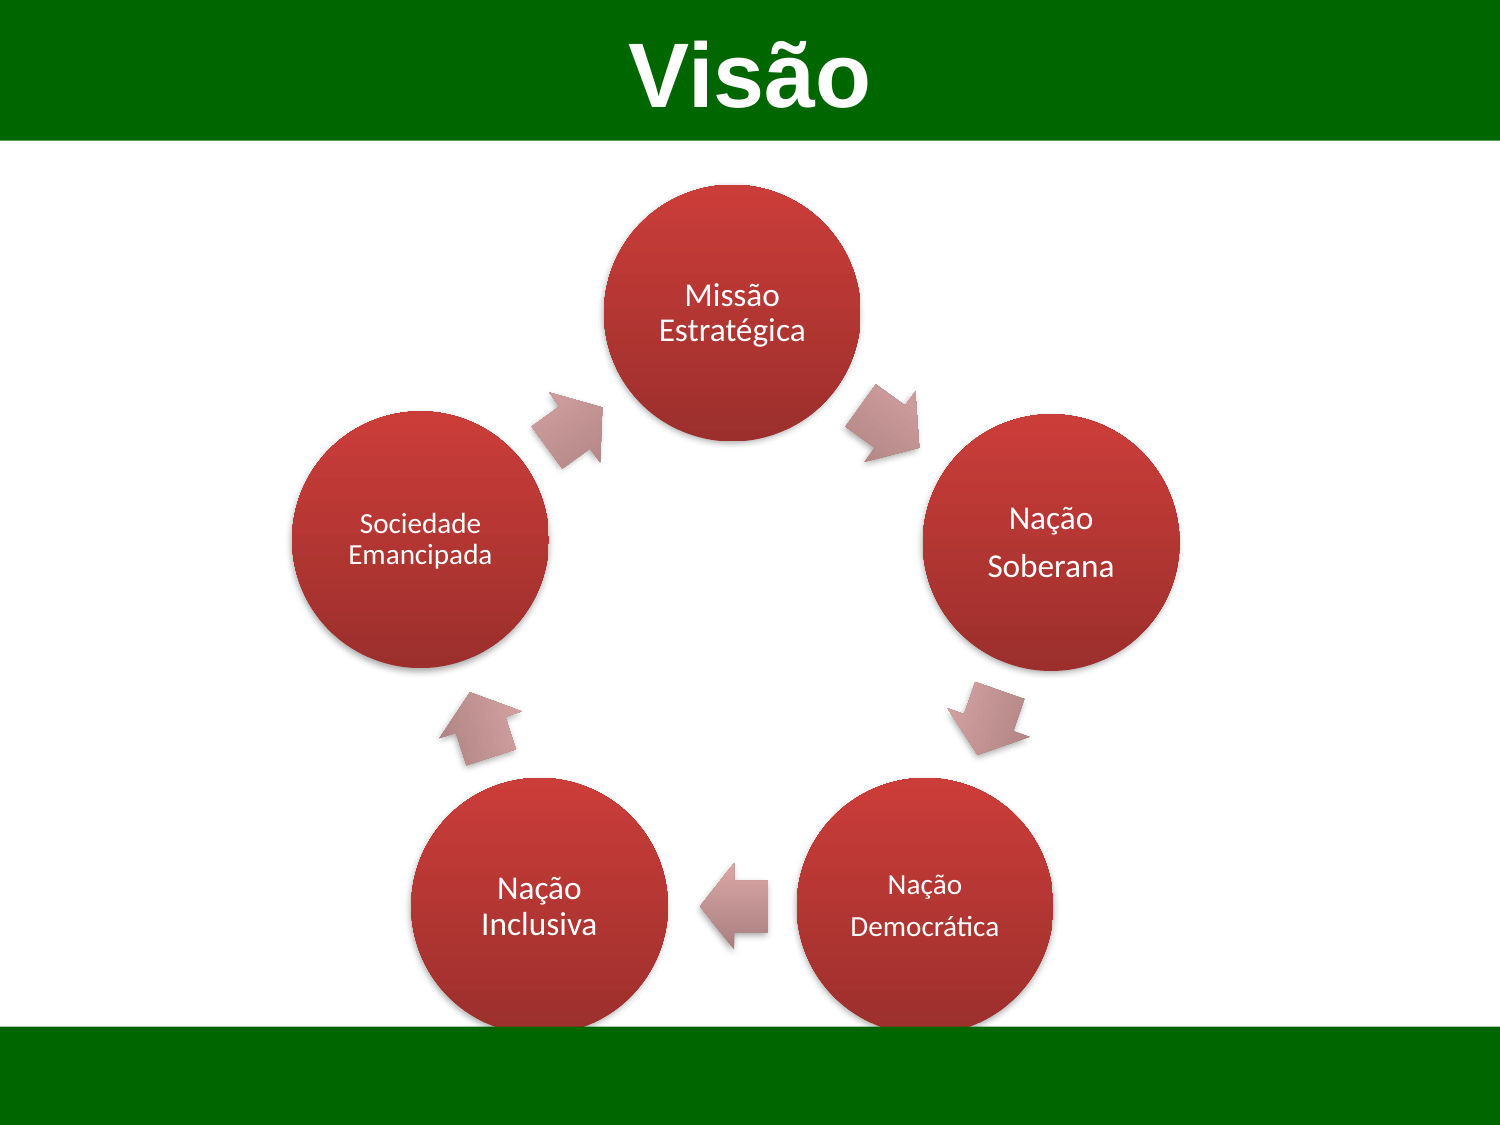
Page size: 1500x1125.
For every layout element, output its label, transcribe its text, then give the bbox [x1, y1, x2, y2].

text_box Nação Democrática [796, 777, 1054, 1024]
text_box Visão [0, 0, 1500, 141]
text_box [0, 1024, 1500, 1125]
text_box [439, 692, 522, 766]
text_box Nação Inclusiva [411, 777, 668, 1024]
text_box Missão Estratégica [603, 184, 861, 442]
text_box [947, 682, 1030, 755]
text_box Nação Soberana [922, 414, 1180, 671]
text_box [700, 863, 769, 950]
text_box Sociedade Emancipada [292, 411, 549, 669]
text_box [531, 392, 603, 469]
text_box [845, 384, 920, 462]
